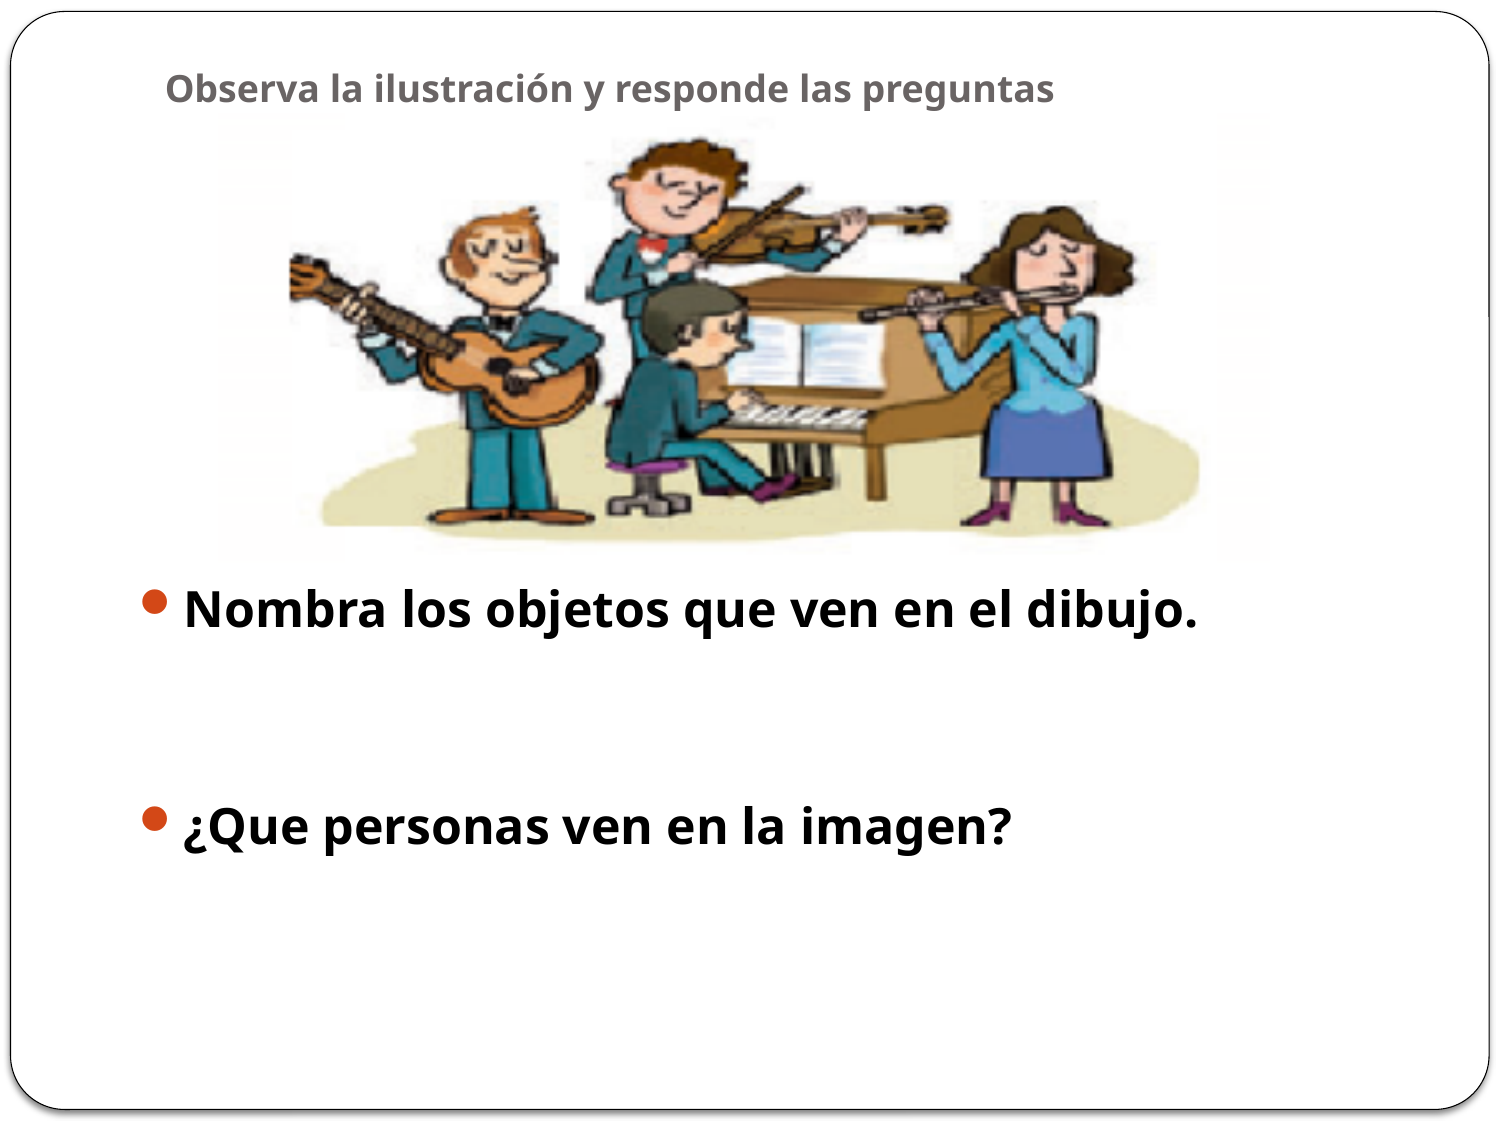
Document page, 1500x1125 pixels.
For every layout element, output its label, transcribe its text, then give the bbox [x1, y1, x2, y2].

picture [218, 113, 1270, 563]
list Nombra los objetos que ven en el dibujo. ¿Que personas ven en la imagen? [123, 30, 1425, 988]
